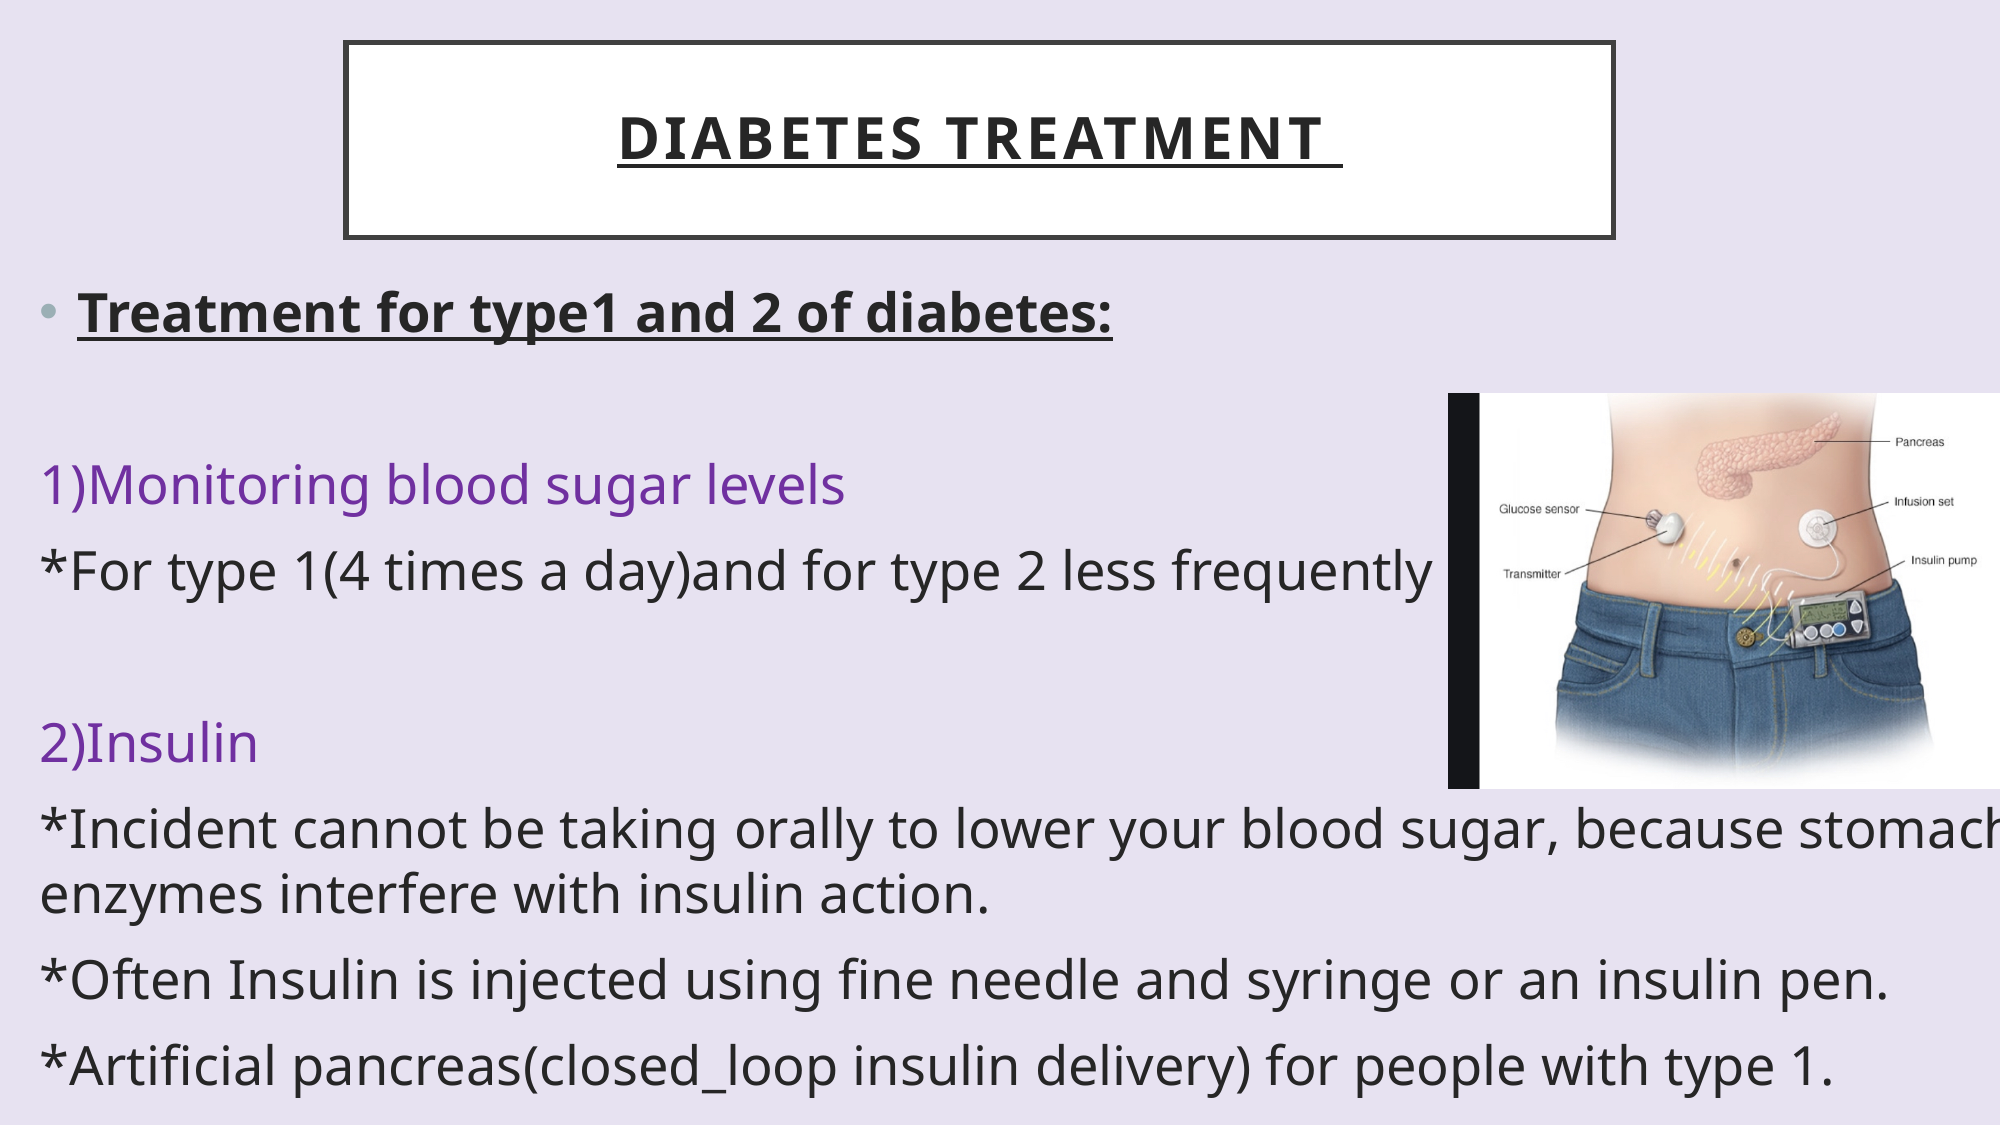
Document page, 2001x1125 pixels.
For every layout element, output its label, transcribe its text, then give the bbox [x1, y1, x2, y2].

picture [1448, 393, 2000, 789]
title Diabetes treatment [343, 40, 1616, 240]
list Treatment for type1 and 2 of diabetes: 1)Monitoring blood sugar levels *For type 1(4 times a day)and for type 2 less frequently 2)Insulin *Incident cannot be taking orally to lower your blood sugar, because stomach enzymes interfere with insulin action. *Often Insulin is injected using fine needle and syringe or an insulin pen. *Artificial pancreas(closed_loop insulin delivery) for people with type 1. [25, 271, 2000, 1125]
